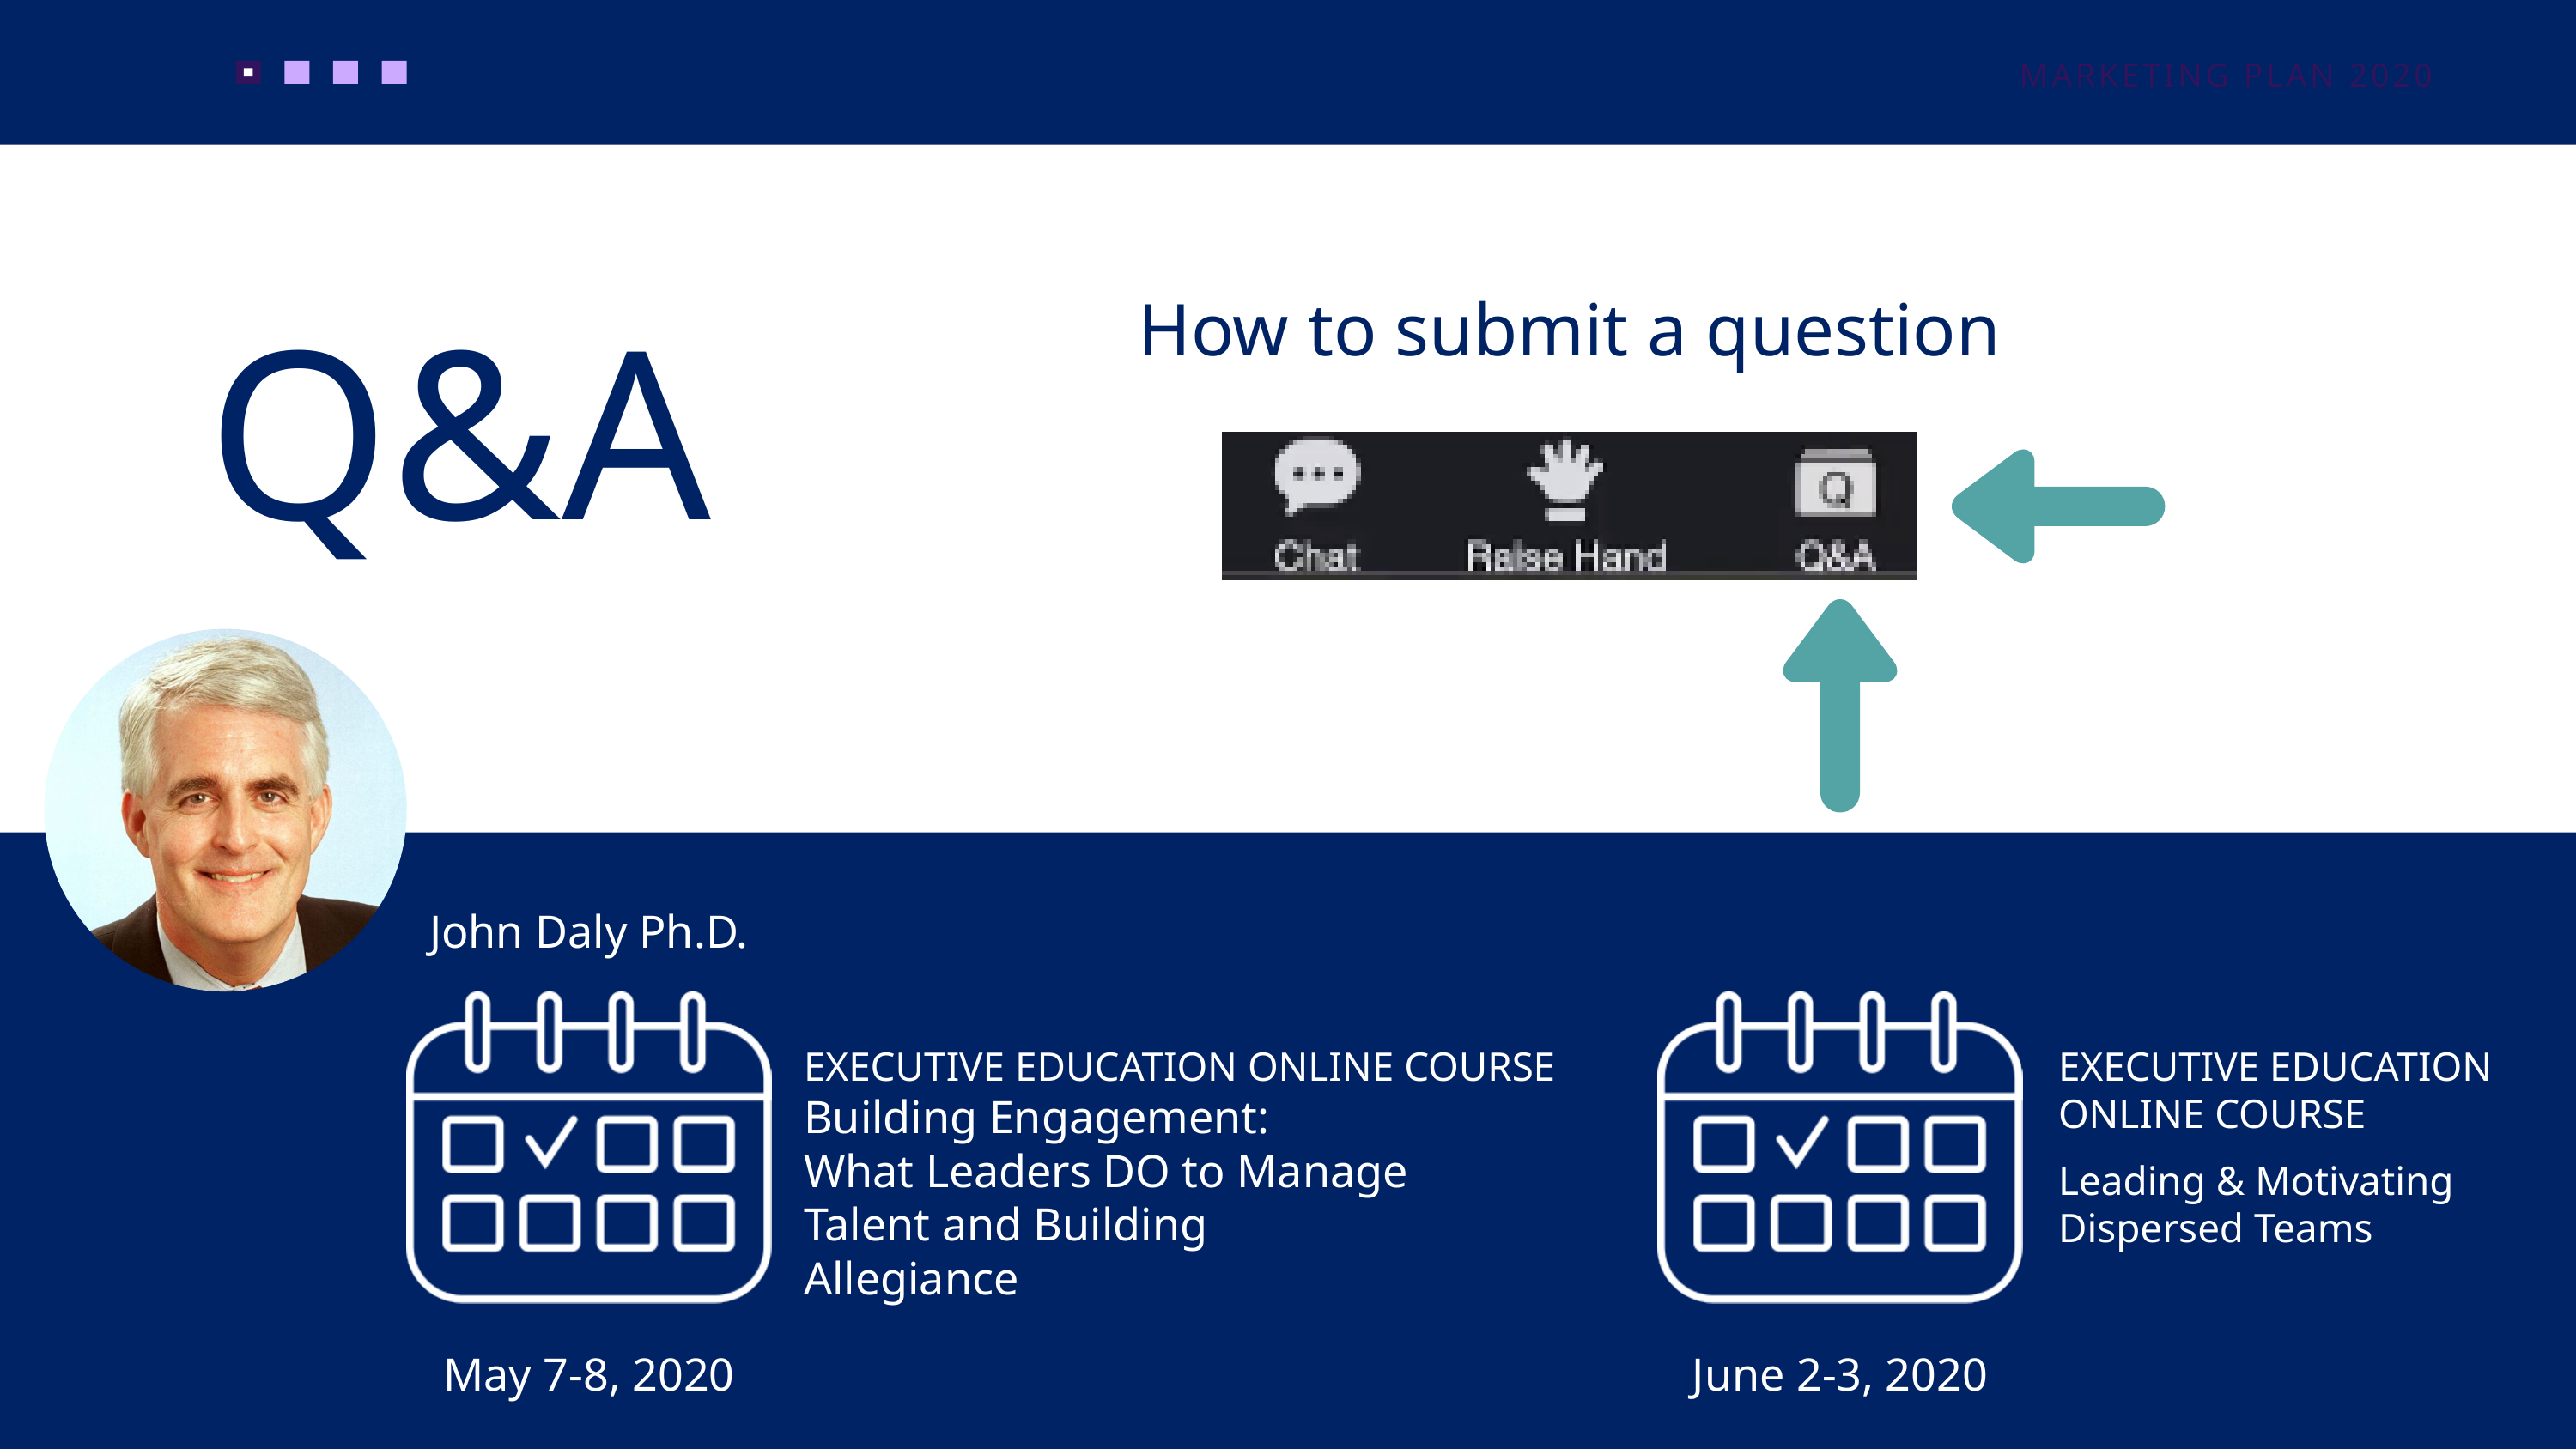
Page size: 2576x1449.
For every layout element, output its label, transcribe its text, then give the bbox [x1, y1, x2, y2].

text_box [1951, 449, 2166, 564]
text_box EXECUTIVE EDUCATION ONLINE COURSE [2058, 1041, 2574, 1137]
text_box EXECUTIVE EDUCATION ONLINE COURSE [803, 1041, 1653, 1089]
picture [406, 991, 772, 1304]
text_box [43, 628, 407, 992]
text_box [0, 832, 2576, 1449]
text_box Leading & Motivating Dispersed Teams [2058, 1155, 2530, 1251]
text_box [235, 60, 408, 85]
picture [1657, 991, 2023, 1304]
text_box Building Engagement: What Leaders DO to Manage Talent and Building Allegiance [803, 1088, 1433, 1304]
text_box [1733, 648, 1947, 763]
text_box MARKETING PLAN 2020 [1247, 54, 2433, 94]
text_box How to submit a question [605, 284, 2535, 371]
picture [1221, 432, 1917, 581]
text_box [0, 0, 2576, 145]
text_box John Daly Ph.D. [411, 903, 923, 957]
text_box Q&A [58, 286, 860, 567]
text_box May 7-8, 2020 [256, 1346, 923, 1401]
text_box June 2-3, 2020 [1507, 1346, 2173, 1401]
